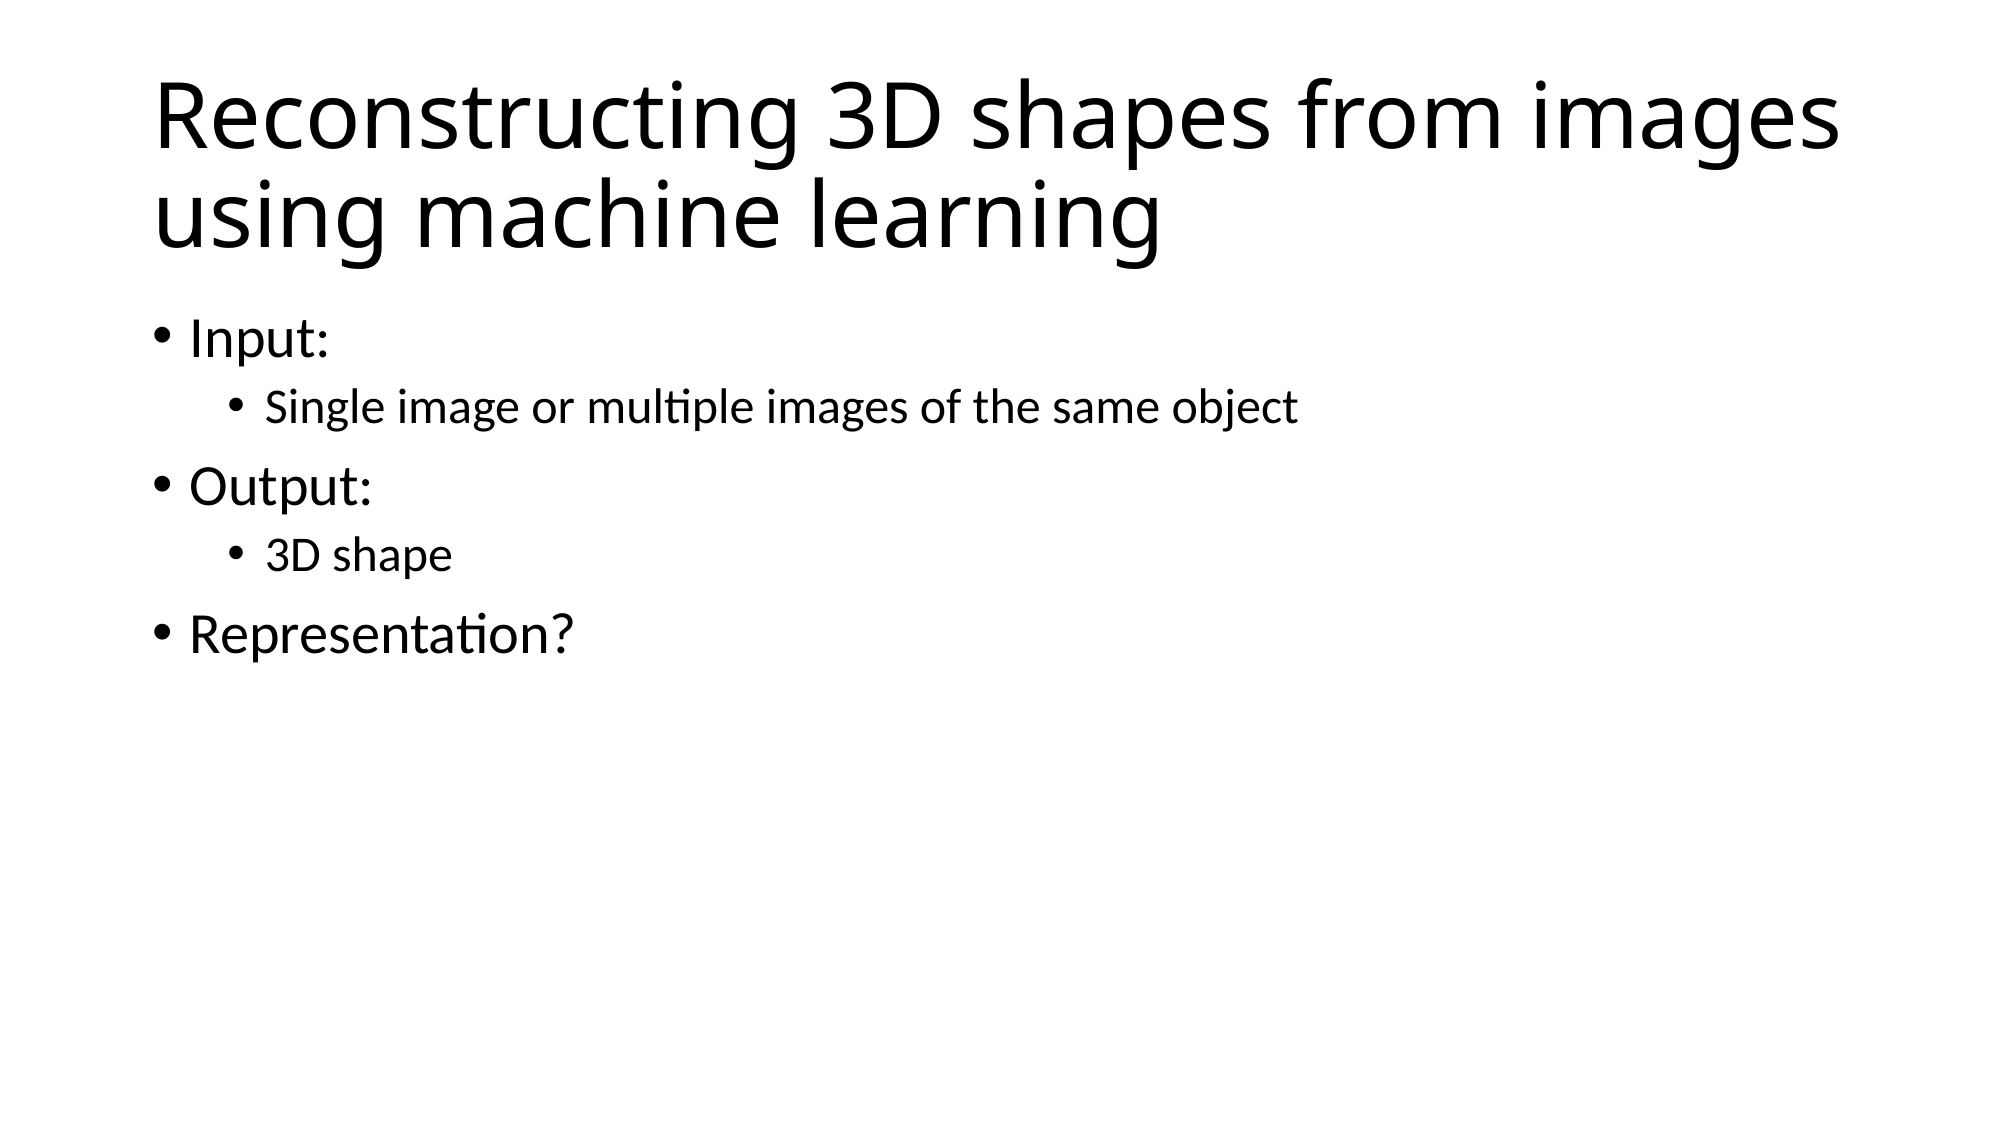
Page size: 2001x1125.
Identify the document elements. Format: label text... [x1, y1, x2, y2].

list Input: Single image or multiple images of the same object Output: 3D shape Representation? [137, 299, 1863, 1014]
title Reconstructing 3D shapes from images using machine learning [137, 59, 1863, 278]
